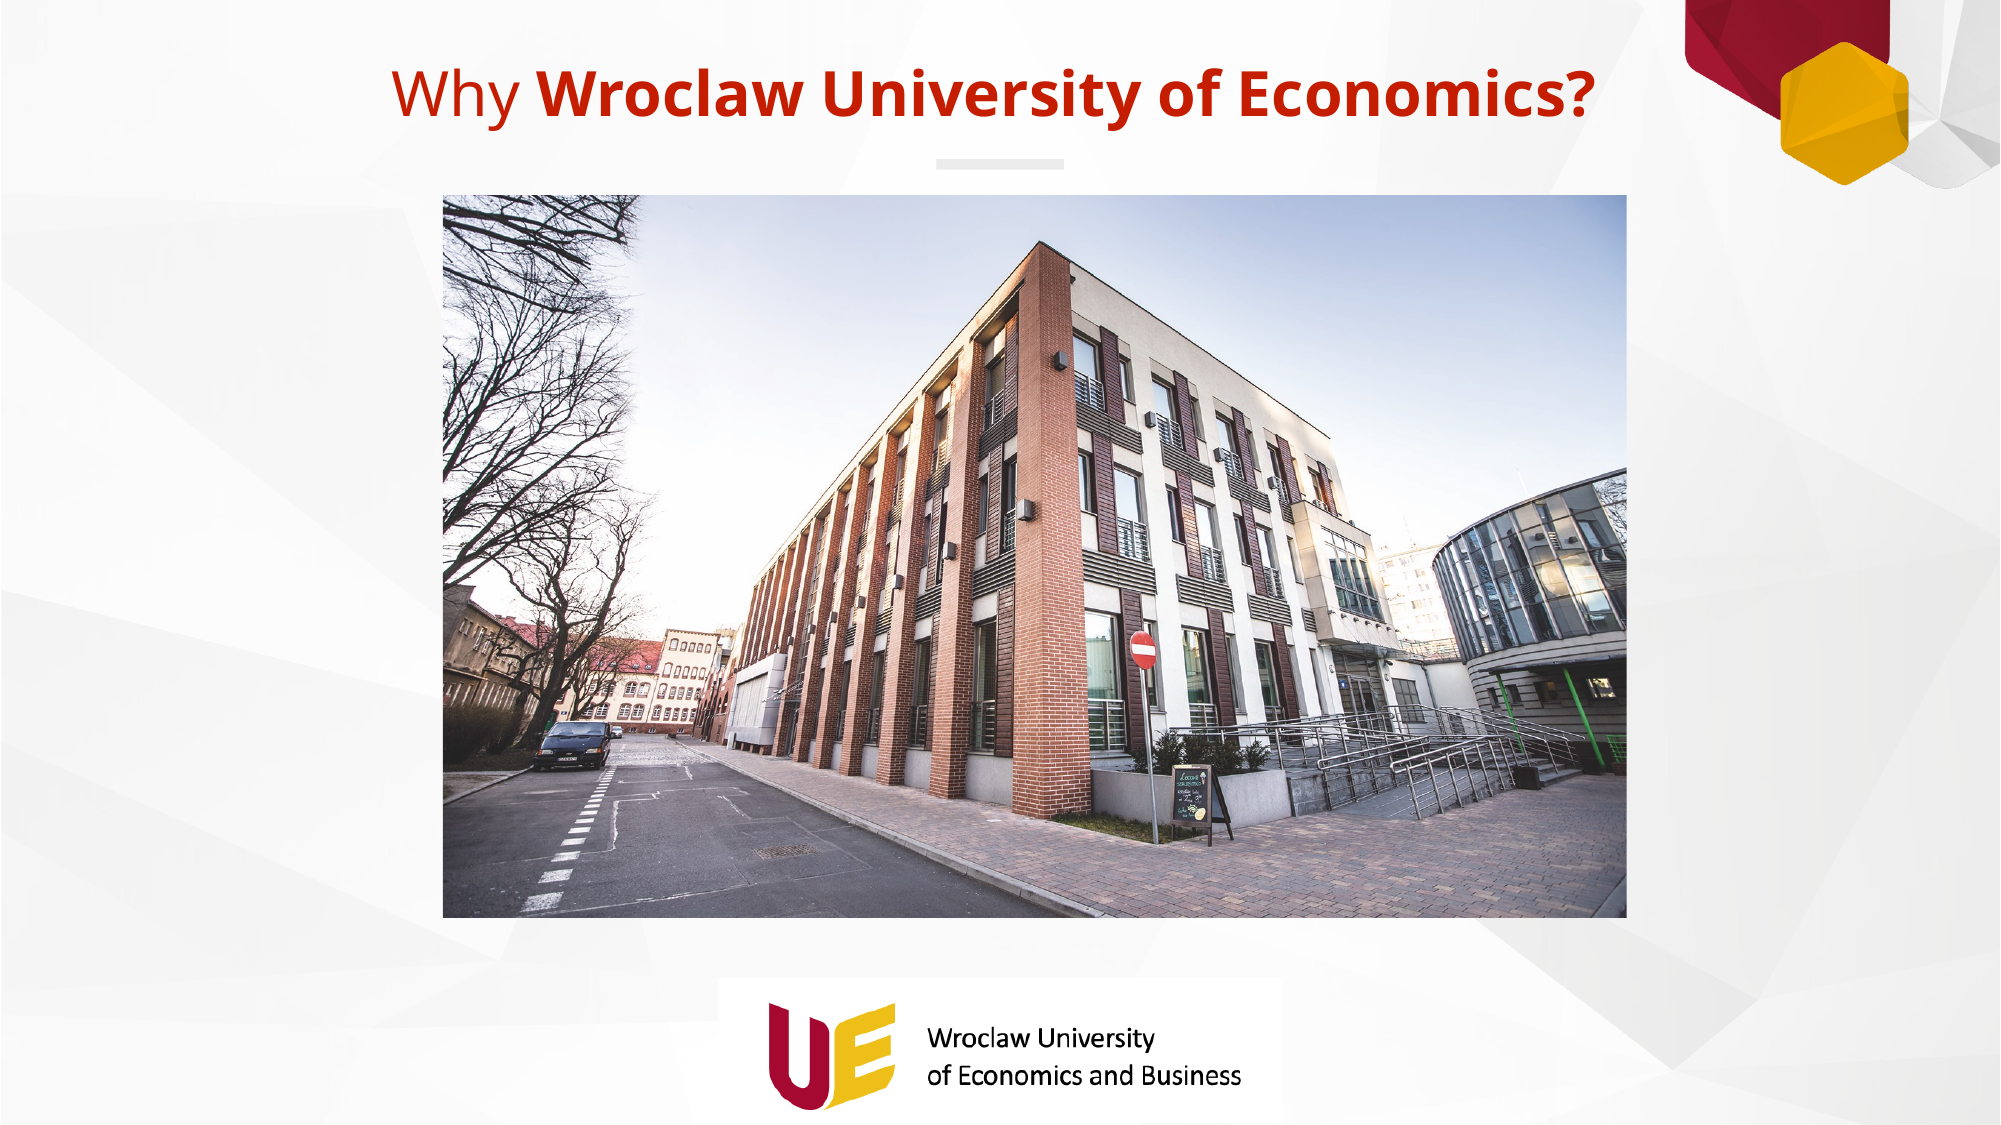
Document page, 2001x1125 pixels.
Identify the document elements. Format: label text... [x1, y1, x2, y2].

title Why Wroclaw University of Economics? [372, 26, 2000, 157]
text_box [936, 159, 1064, 170]
text_box [442, 195, 1627, 918]
picture [717, 977, 1283, 1123]
picture [1681, 0, 2001, 229]
